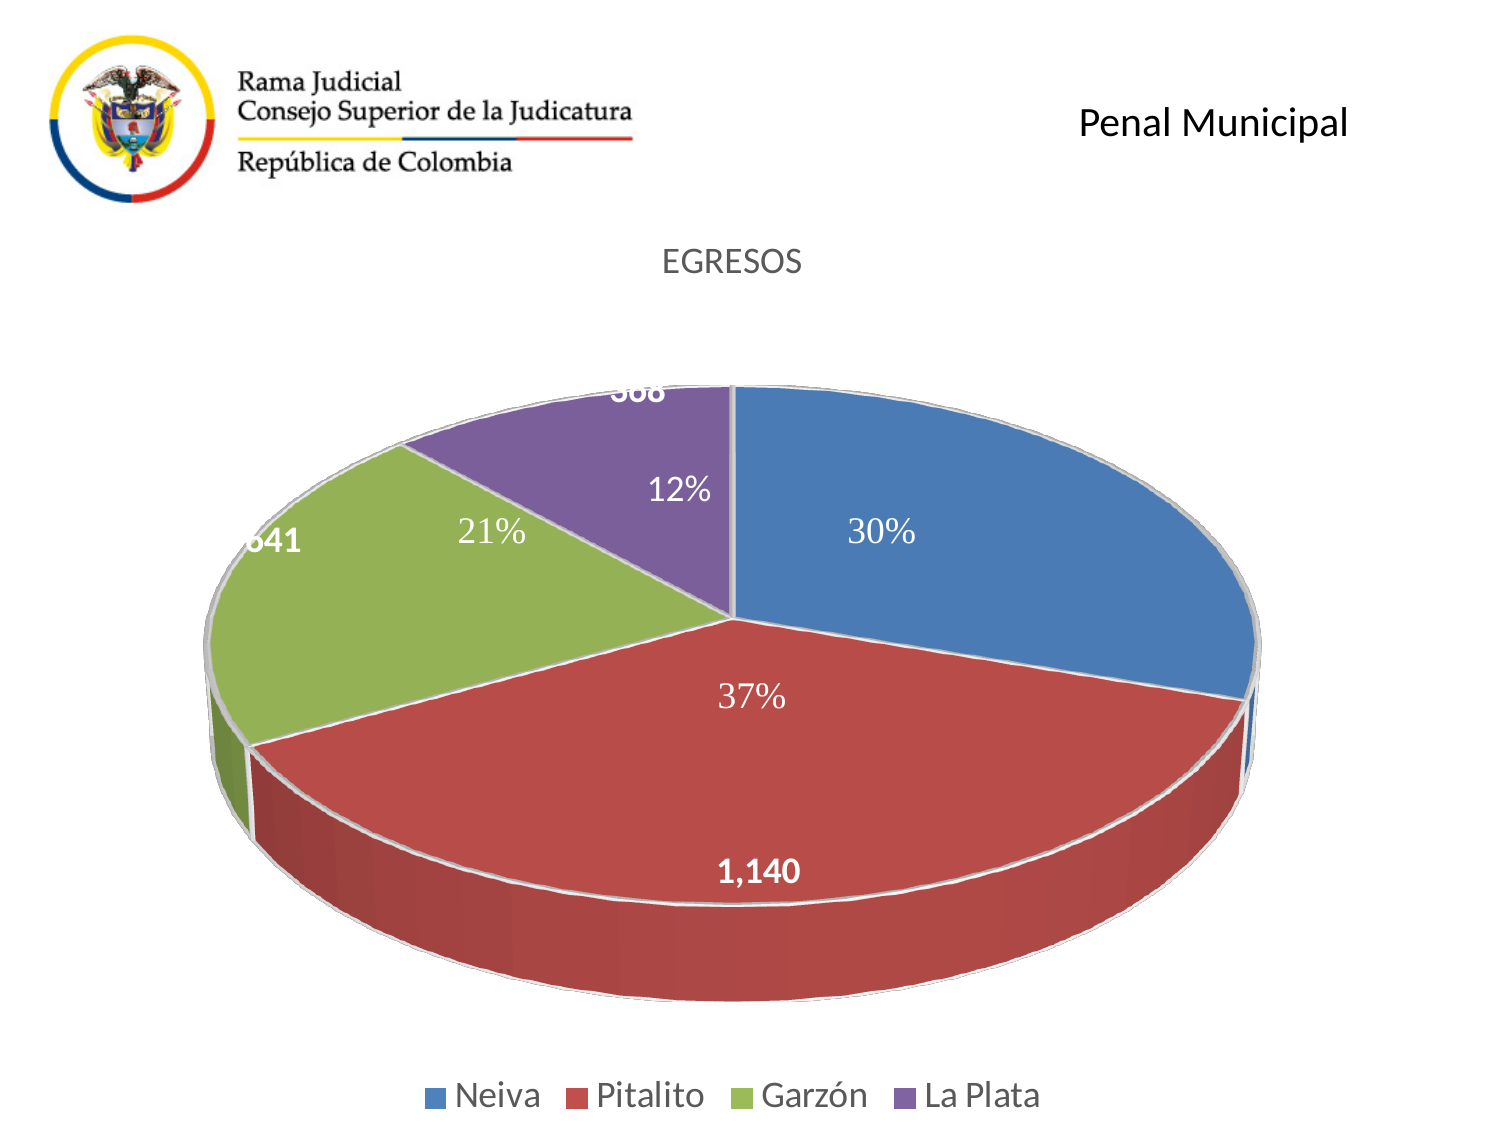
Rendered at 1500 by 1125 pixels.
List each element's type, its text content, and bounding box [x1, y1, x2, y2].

picture [37, 18, 647, 221]
text_box Penal Municipal [651, 72, 1365, 168]
chart [123, 207, 1341, 1125]
